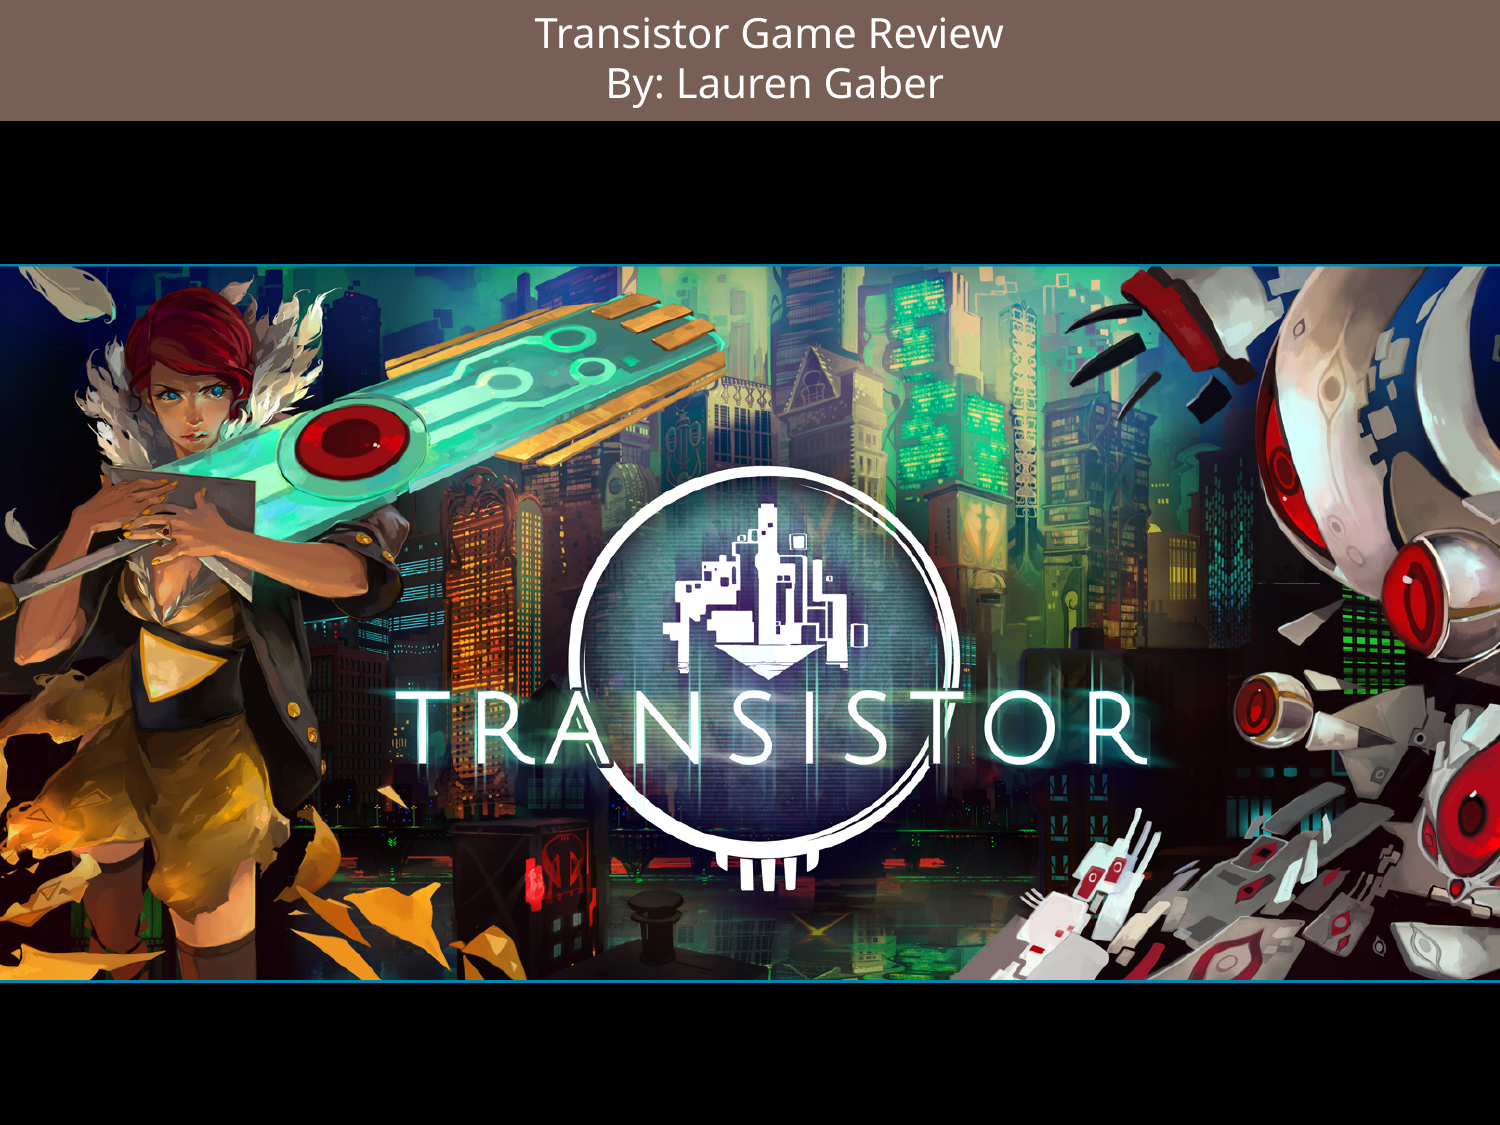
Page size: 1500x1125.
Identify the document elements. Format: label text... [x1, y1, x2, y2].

picture [0, 121, 1500, 263]
text_box Transistor Game Review By: Lauren Gaber [519, 0, 1030, 115]
picture [0, 267, 1500, 979]
picture [0, 984, 1500, 1125]
